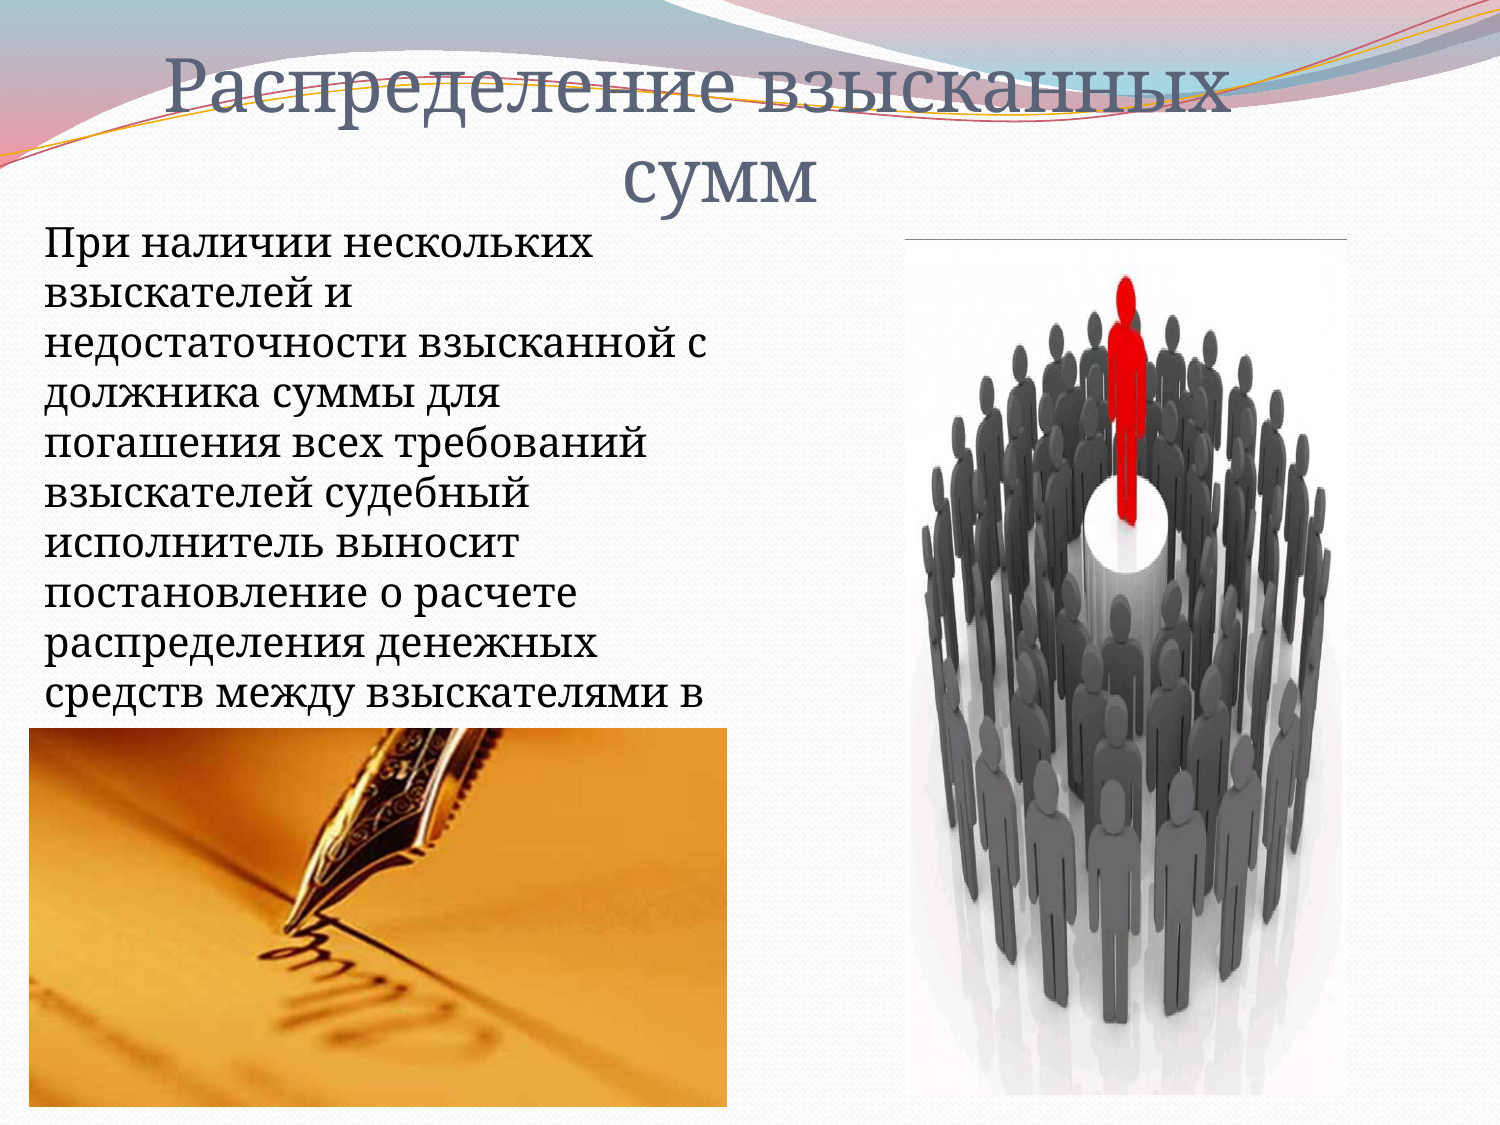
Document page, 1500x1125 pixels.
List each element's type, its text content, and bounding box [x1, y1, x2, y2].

list Распределение взысканных сумм [53, 30, 1343, 240]
picture [905, 239, 1347, 1095]
text_box При наличии нескольких взыскателей и недостаточности взысканной с должника суммы для погашения всех требований взыскателей судебный исполнитель выносит постановление о расчете распределения денежных средств между взыскателями в соответствии с законодательством. [29, 208, 727, 727]
picture [29, 727, 727, 1107]
